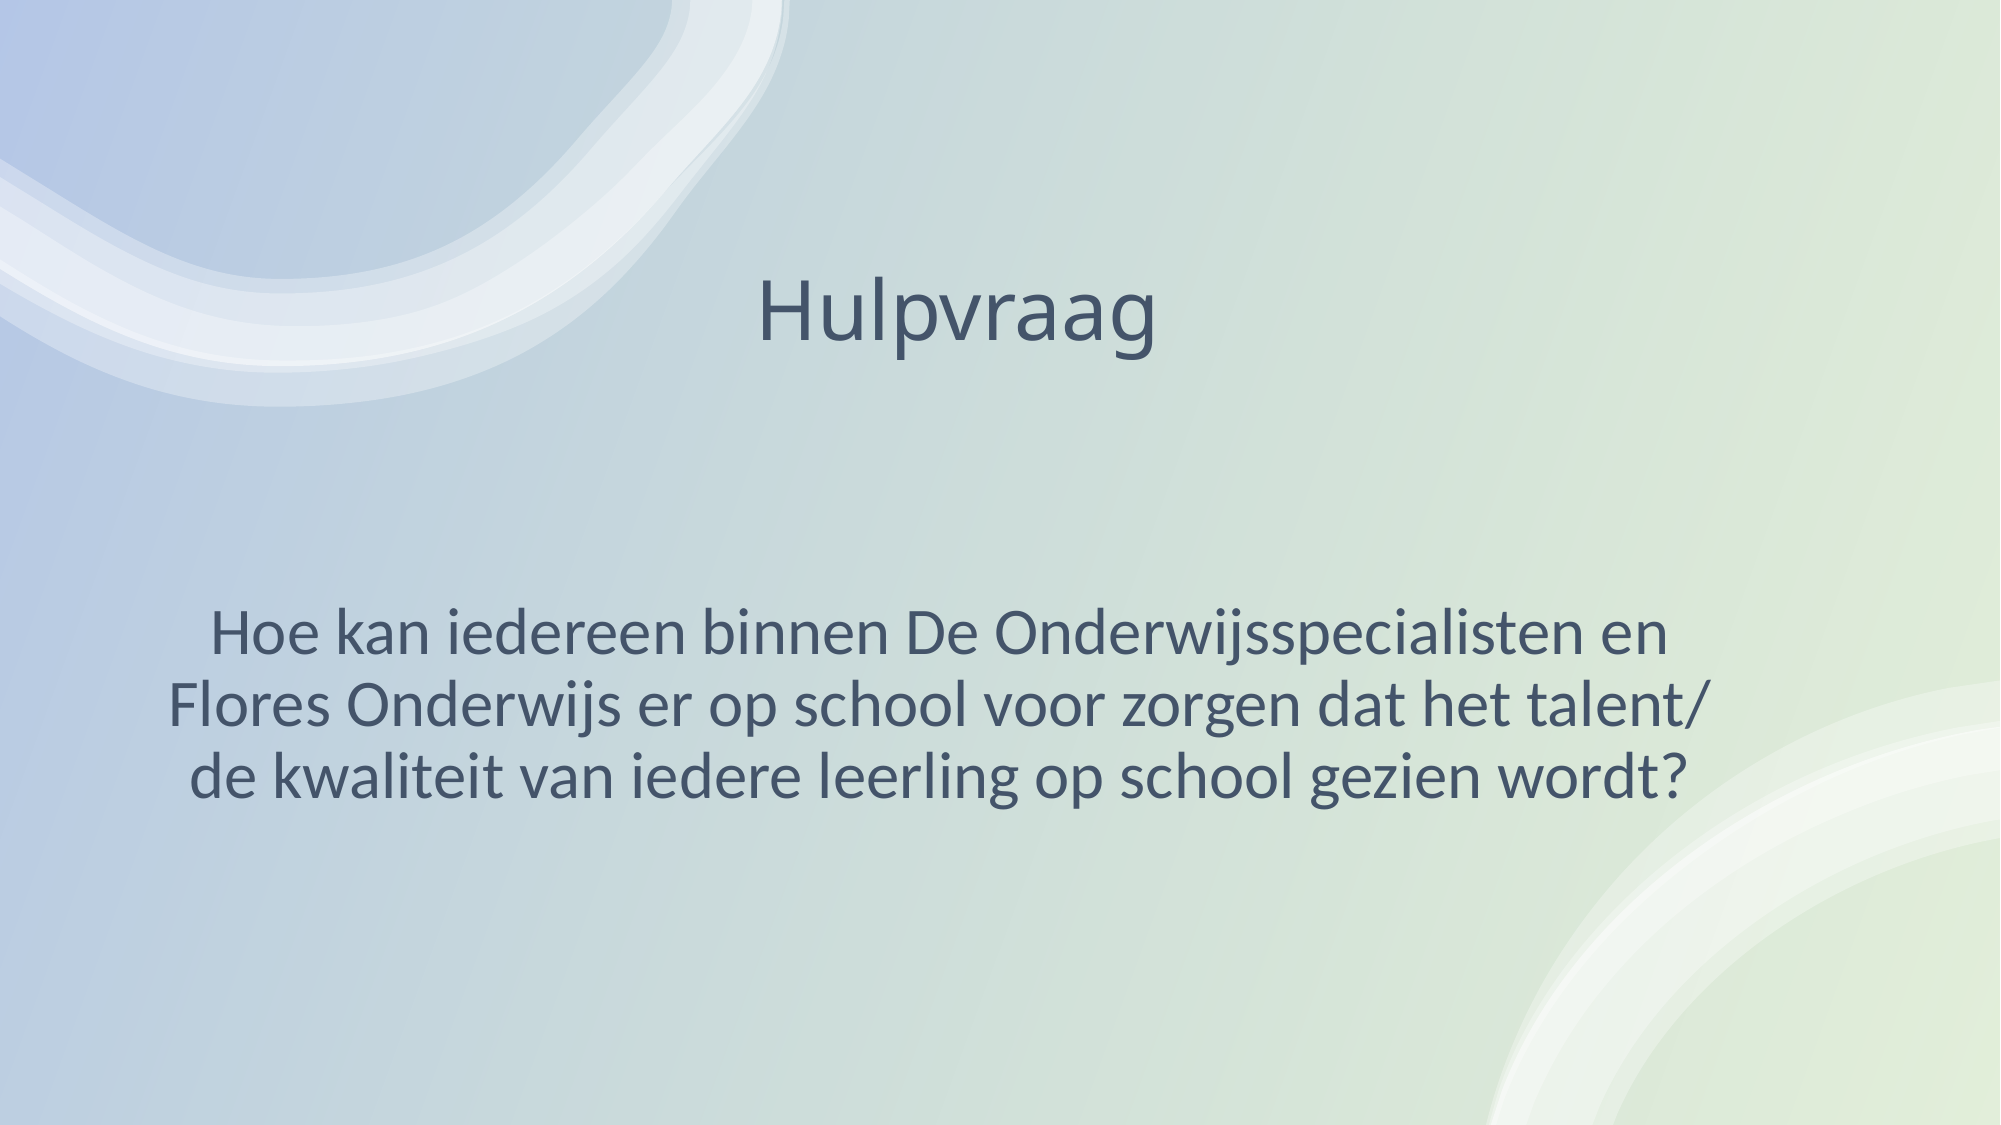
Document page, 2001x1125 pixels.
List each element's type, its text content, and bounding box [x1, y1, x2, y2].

text_box [0, 0, 2000, 1125]
title Hulpvraag [496, 162, 1441, 464]
list Hoe kan iedereen binnen De Onderwijsspecialisten en Flores Onderwijs er op school voor zorgen dat het talent/ de kwaliteit van iedere leerling op school gezien wordt? [117, 488, 1764, 888]
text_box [0, 0, 790, 407]
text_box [1485, 680, 2000, 1125]
